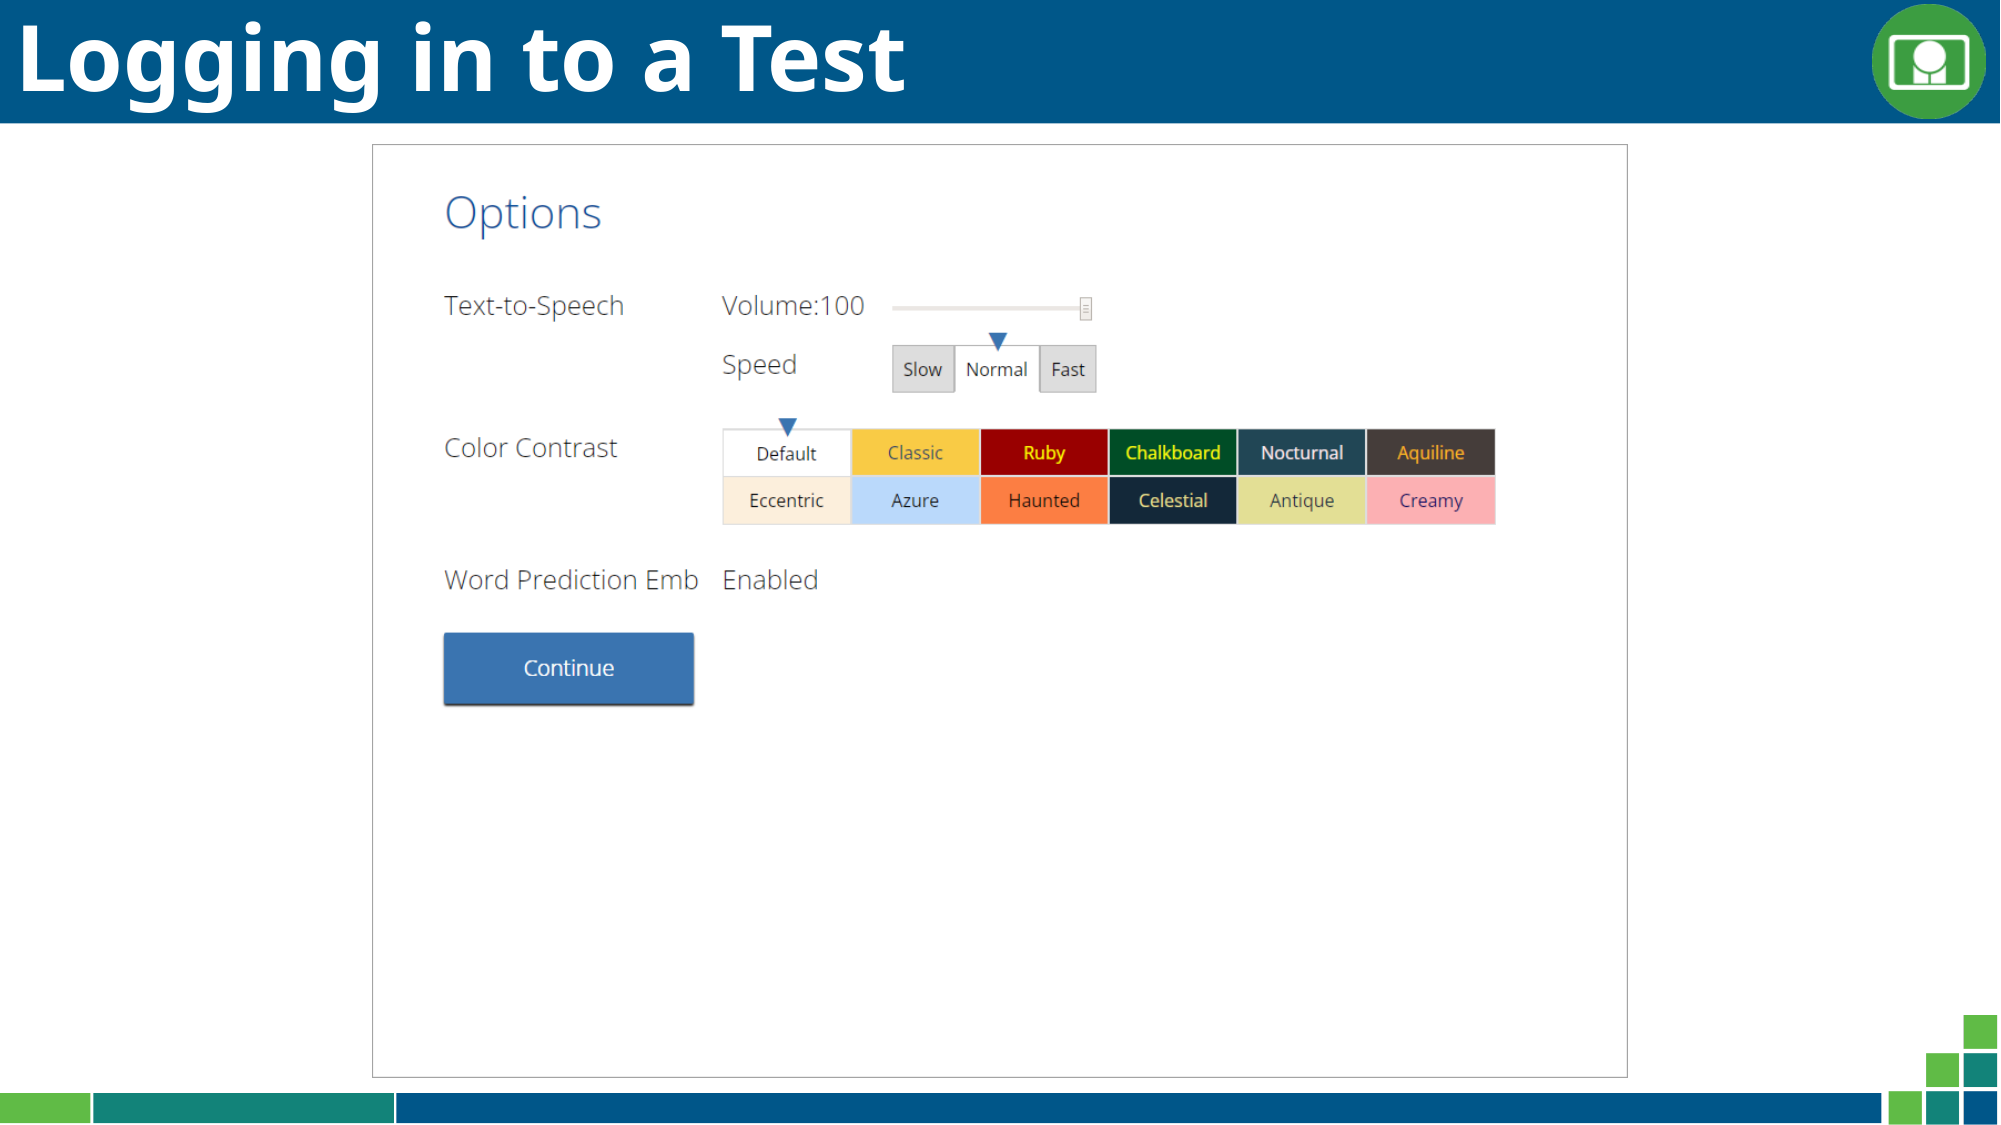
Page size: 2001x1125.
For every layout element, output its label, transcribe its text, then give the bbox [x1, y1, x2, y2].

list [371, 144, 1628, 1078]
picture [1888, 1015, 2001, 1125]
picture [1872, 4, 1986, 119]
title Logging in to a Test [0, 0, 2000, 124]
